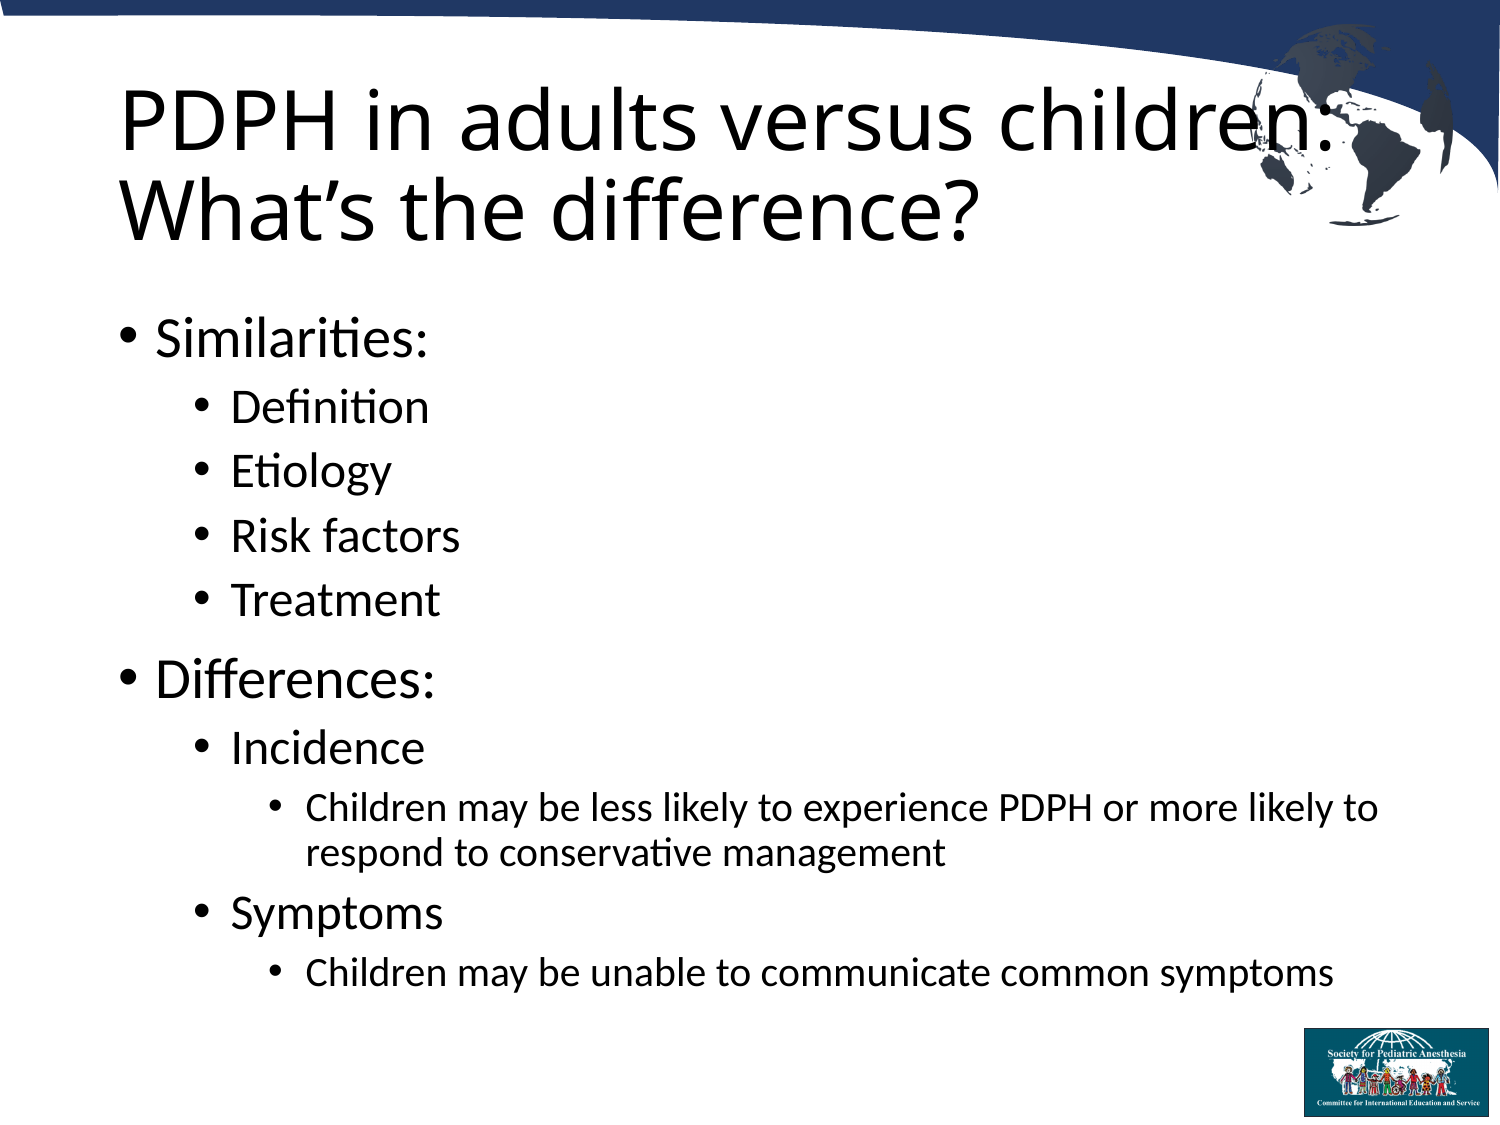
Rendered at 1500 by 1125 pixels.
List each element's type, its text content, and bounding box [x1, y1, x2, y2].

list Similarities: Definition Etiology Risk factors Treatment Differences: Incidence Children may be less likely to experience PDPH or more likely to respond to conservative management Symptoms Children may be unable to communicate common symptoms [103, 299, 1397, 1014]
picture [1332, 1050, 1456, 1096]
picture [1444, 1101, 1454, 1105]
title PDPH in adults versus children: What’s the difference? [103, 59, 1397, 278]
picture [1445, 1051, 1465, 1063]
picture [1403, 1051, 1411, 1056]
picture [1343, 1051, 1353, 1056]
picture [1426, 1101, 1440, 1105]
picture [1367, 1029, 1408, 1042]
